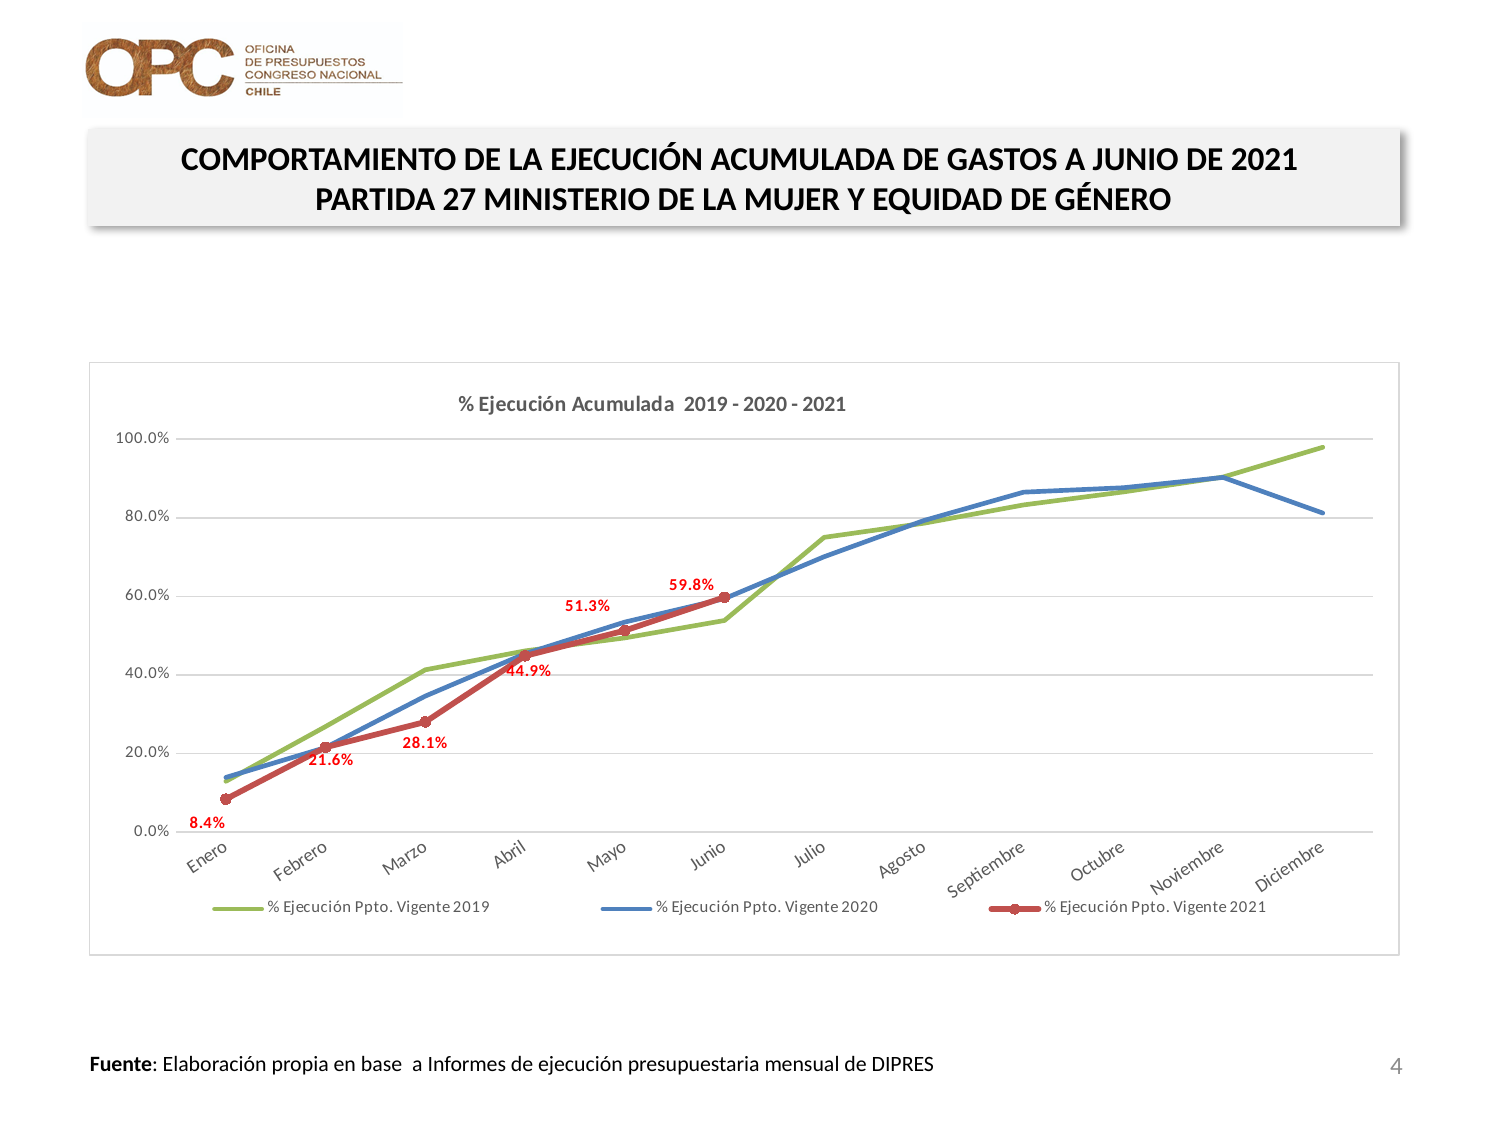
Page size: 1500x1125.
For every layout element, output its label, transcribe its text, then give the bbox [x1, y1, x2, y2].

chart [88, 361, 1400, 957]
picture [82, 22, 403, 118]
slide_number 4 [1067, 1035, 1418, 1095]
text_box COMPORTAMIENTO DE LA EJECUCIÓN ACUMULADA DE GASTOS A JUNIO DE 2021 PARTIDA 27 MINISTERIO DE LA MUJER Y EQUIDAD DE GÉNERO [88, 129, 1400, 226]
